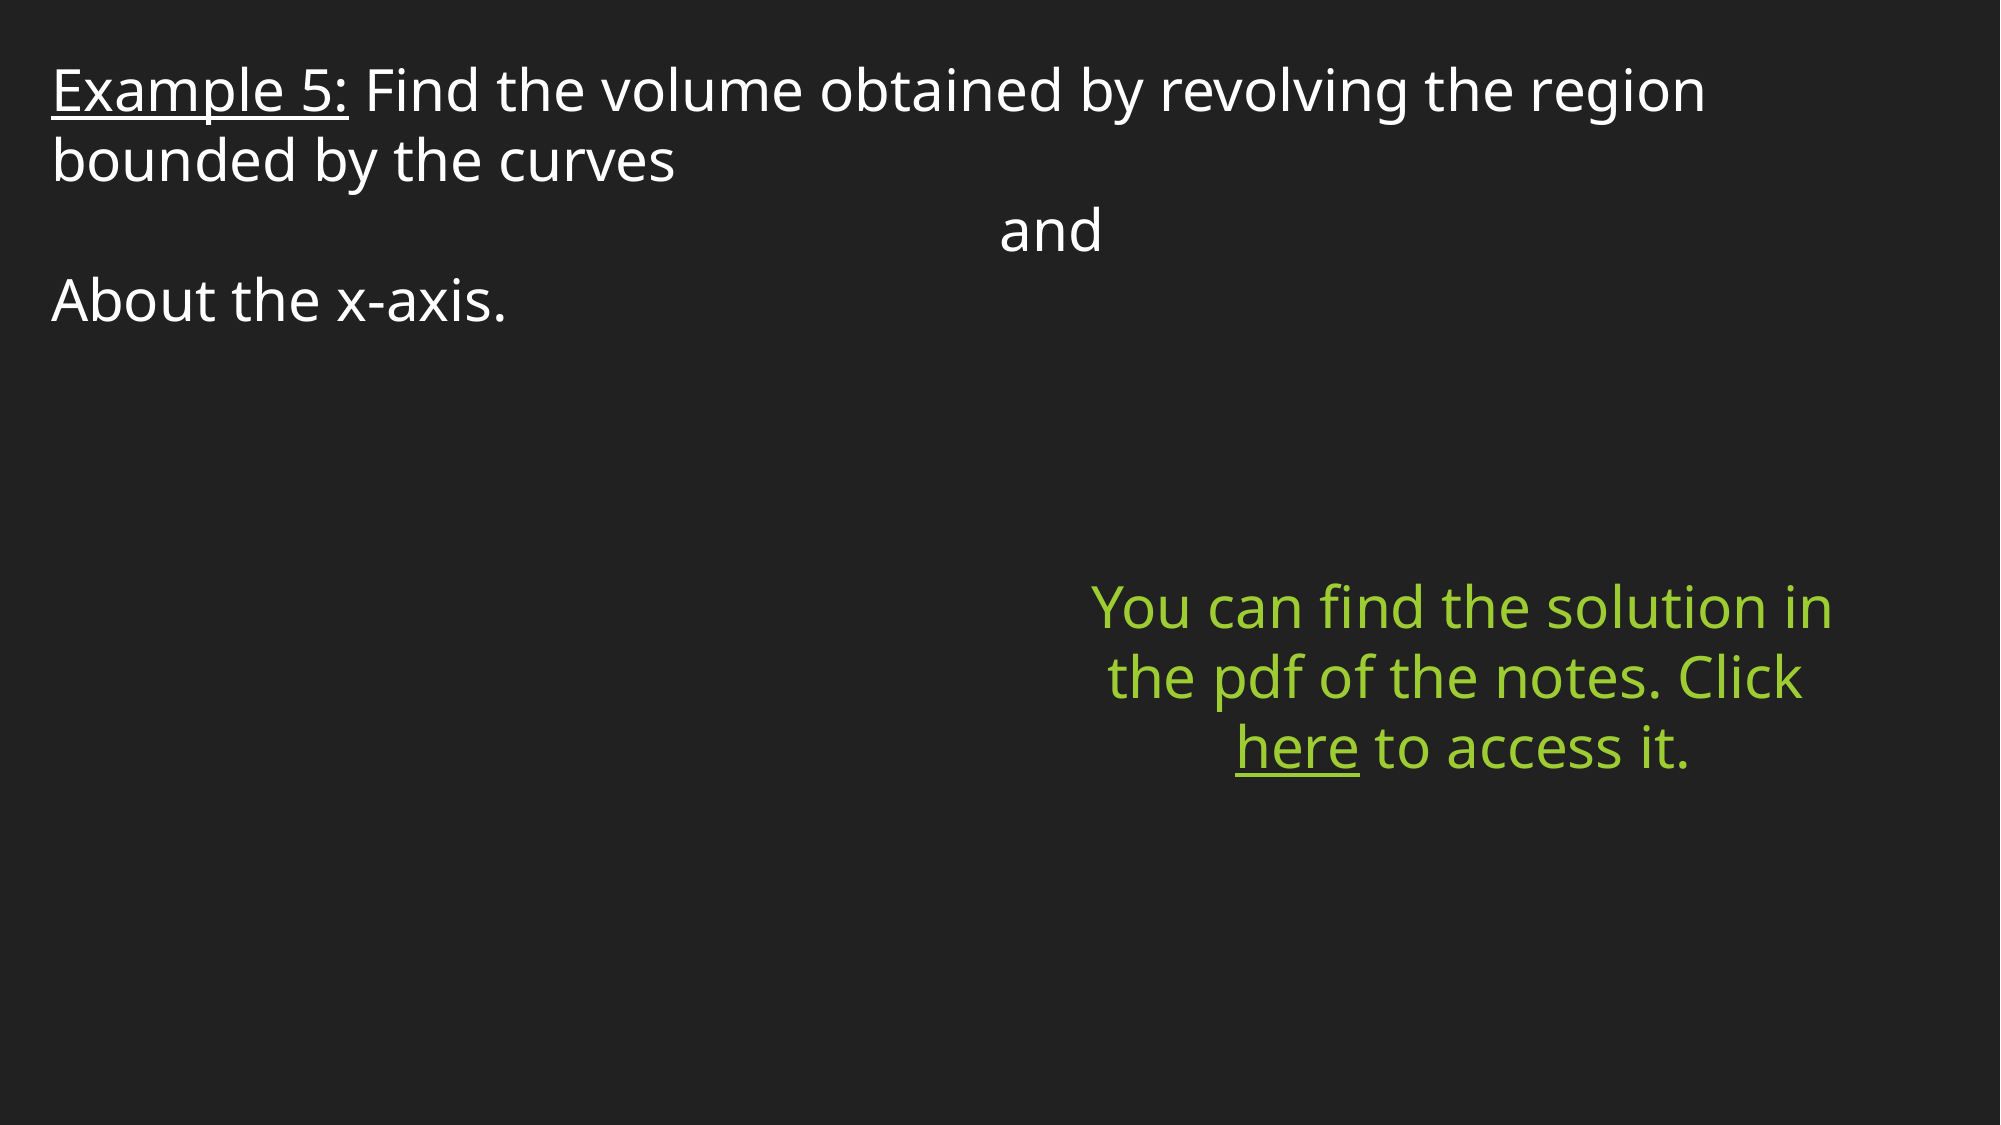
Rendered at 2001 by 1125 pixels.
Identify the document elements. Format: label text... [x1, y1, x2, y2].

text_box You can find the solution in the pdf of the notes. Click here to access it. [1032, 562, 1894, 797]
